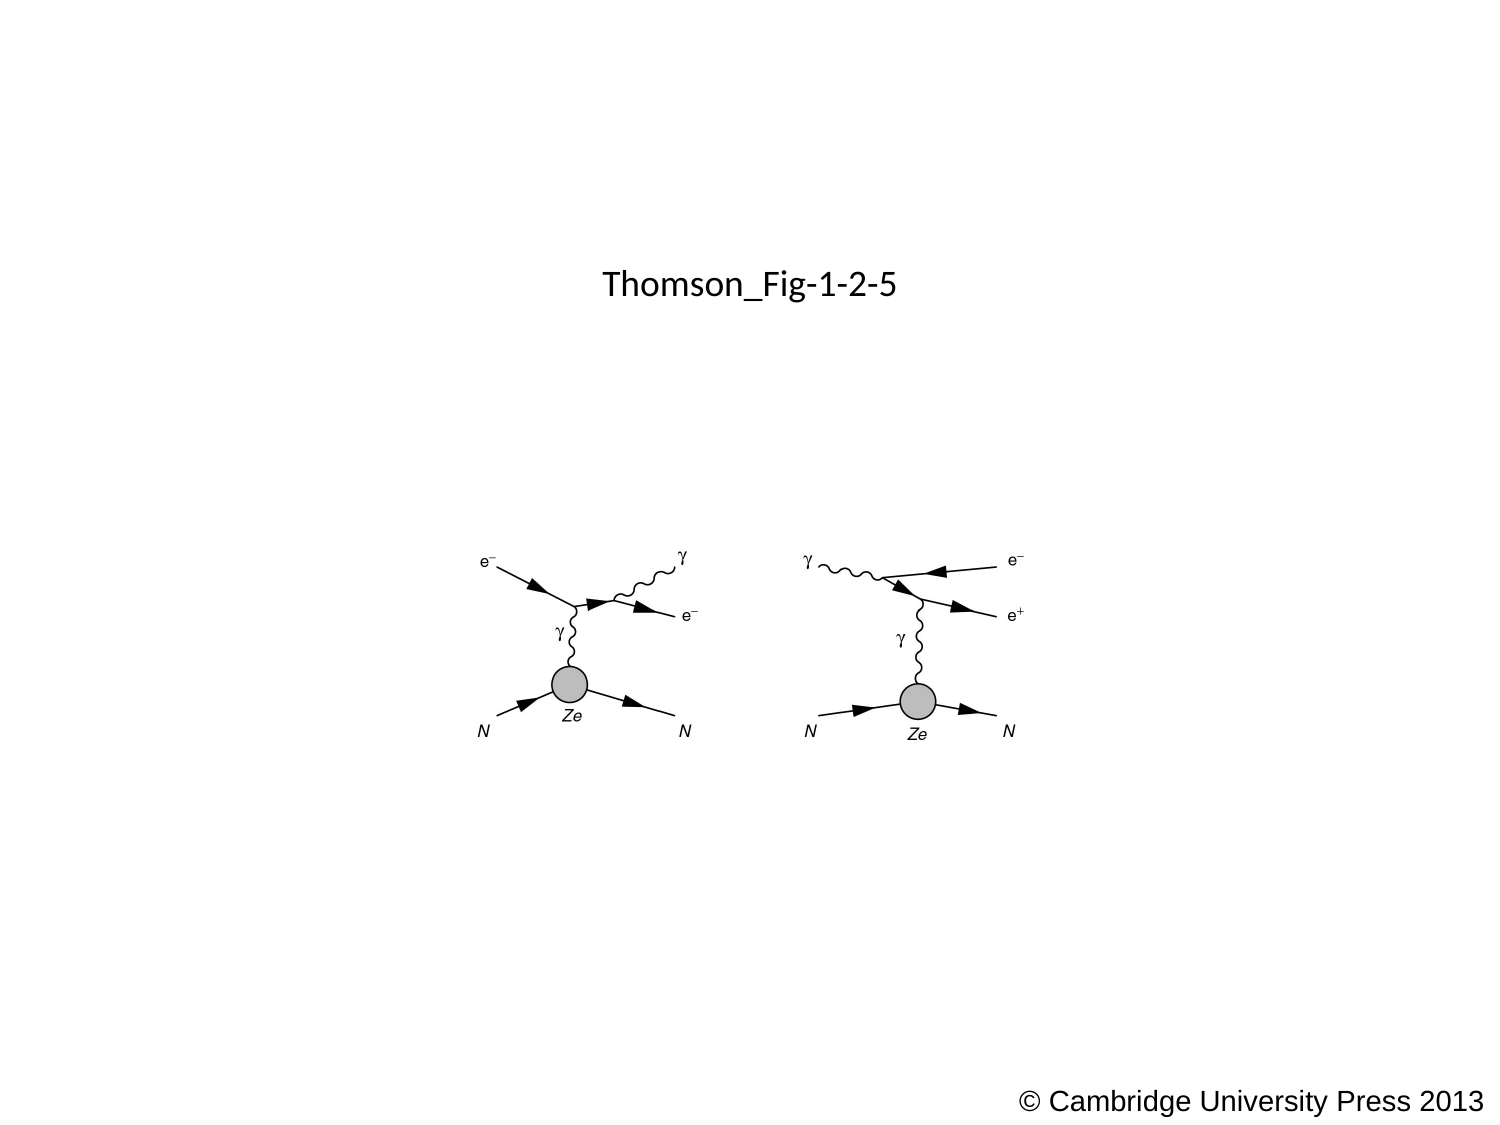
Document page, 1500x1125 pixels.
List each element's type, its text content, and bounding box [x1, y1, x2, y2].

picture [476, 544, 1024, 744]
text_box Thomson_Fig-1-2-5 [587, 251, 917, 312]
text_box © Cambridge University Press 2013 [915, 1074, 1500, 1125]
